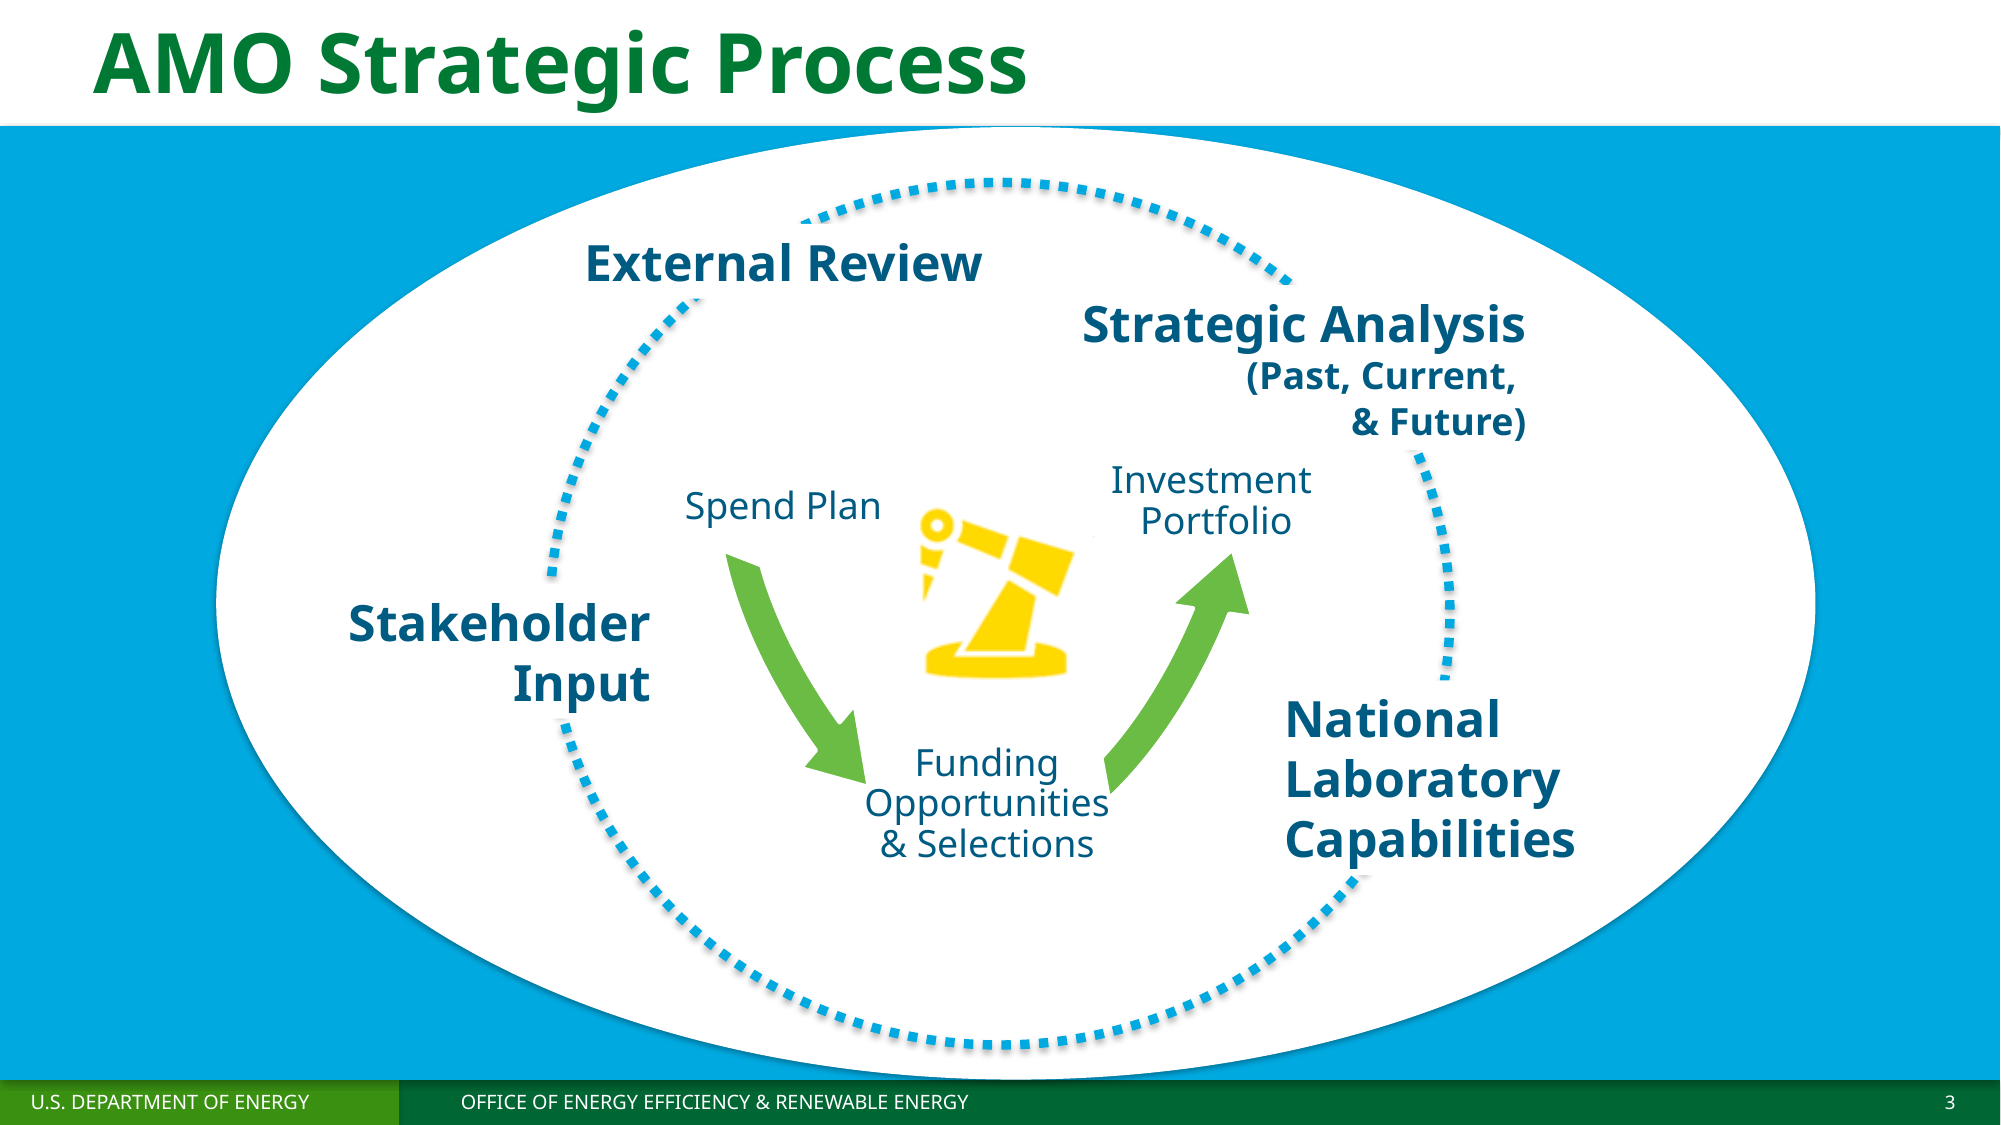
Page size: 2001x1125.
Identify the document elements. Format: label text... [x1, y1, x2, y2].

text_box Strategic Analysis (Past, Current, & Future) [1390, 285, 1542, 450]
title AMO Strategic Process [78, 0, 1988, 128]
text_box [807, 181, 1280, 275]
text_box External Review [569, 223, 998, 299]
text_box Stakeholder Input [333, 583, 610, 719]
text_box [215, 128, 1817, 1026]
picture [883, 484, 1103, 704]
text_box [550, 396, 610, 583]
text_box [1104, 126, 2000, 1080]
text_box National Laboratory Capabilities [1390, 680, 1605, 876]
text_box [615, 277, 1385, 1028]
text_box [1390, 450, 1451, 680]
text_box [678, 1036, 1353, 1081]
text_box [904, 1036, 1096, 1046]
text_box [562, 719, 610, 830]
text_box [0, 126, 925, 1080]
